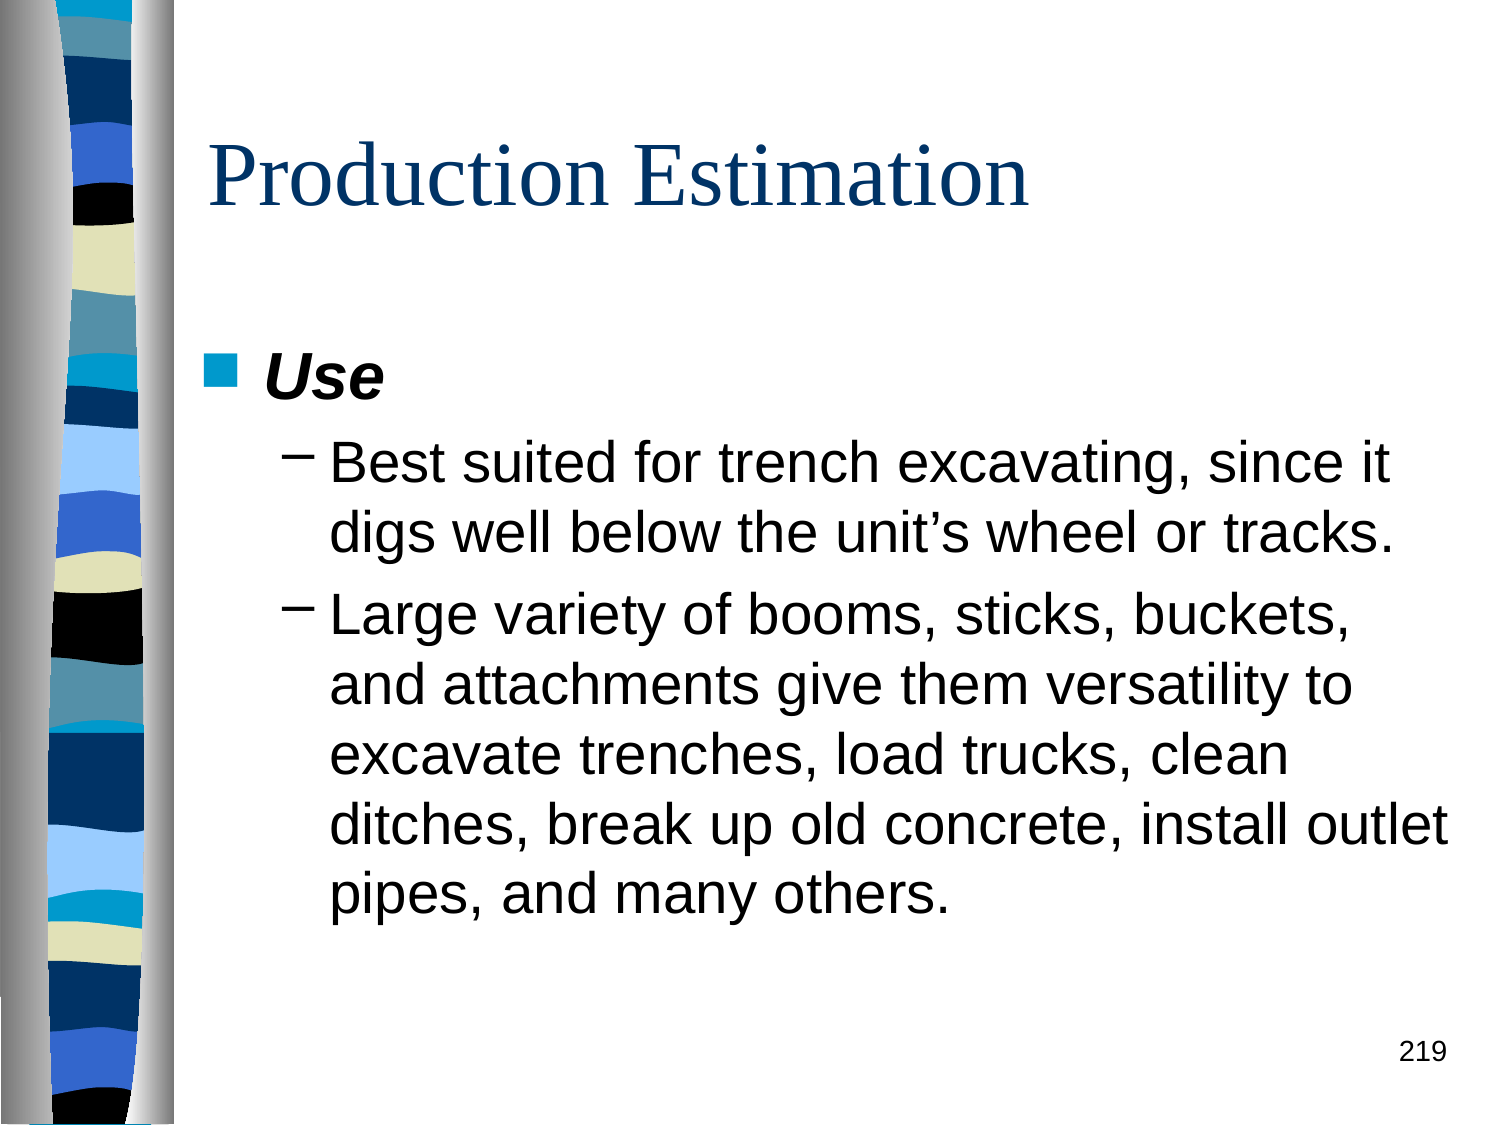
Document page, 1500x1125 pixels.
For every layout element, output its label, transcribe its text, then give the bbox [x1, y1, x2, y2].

list Use Best suited for trench excavating, since it digs well below the unit’s wheel or tracks. Large variety of booms, sticks, buckets, and attachments give them versatility to excavate trenches, load trucks, clean ditches, break up old concrete, install outlet pipes, and many others. [192, 324, 1468, 1001]
title Production Estimation [192, 74, 1468, 263]
slide_number 219 [1149, 1024, 1463, 1101]
